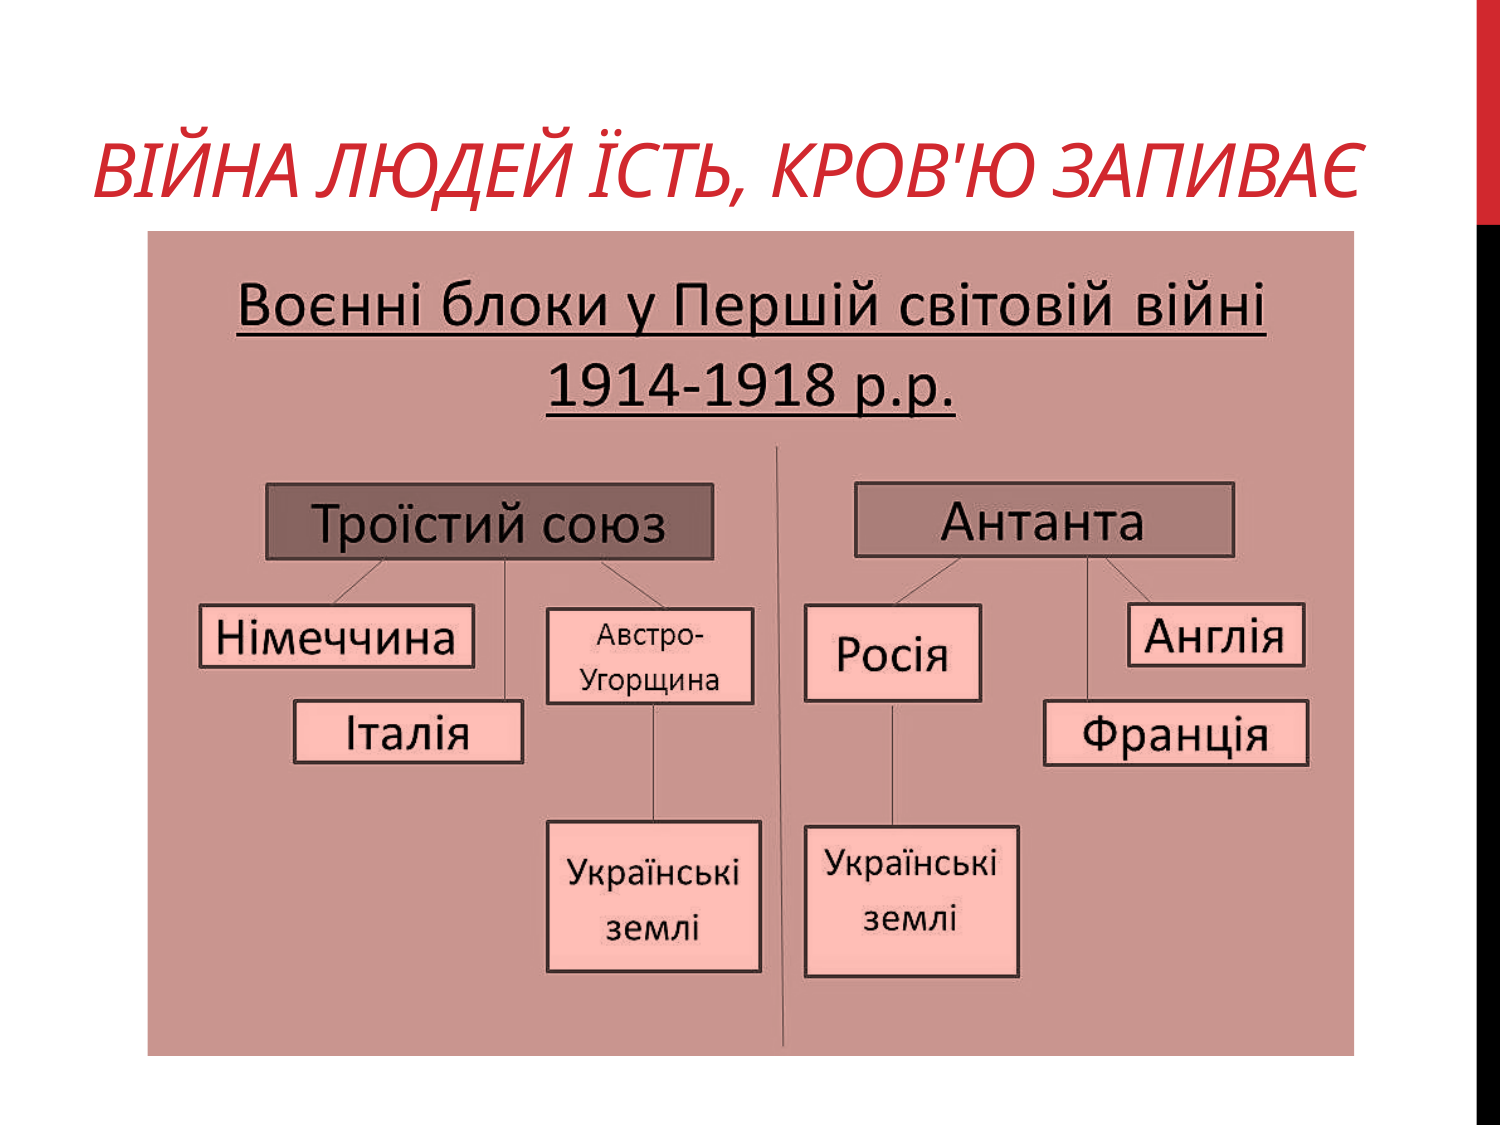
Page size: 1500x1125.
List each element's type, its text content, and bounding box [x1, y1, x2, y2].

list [147, 231, 1355, 1056]
title Війна людей їсть, кров'ю запиває [76, 66, 1427, 220]
